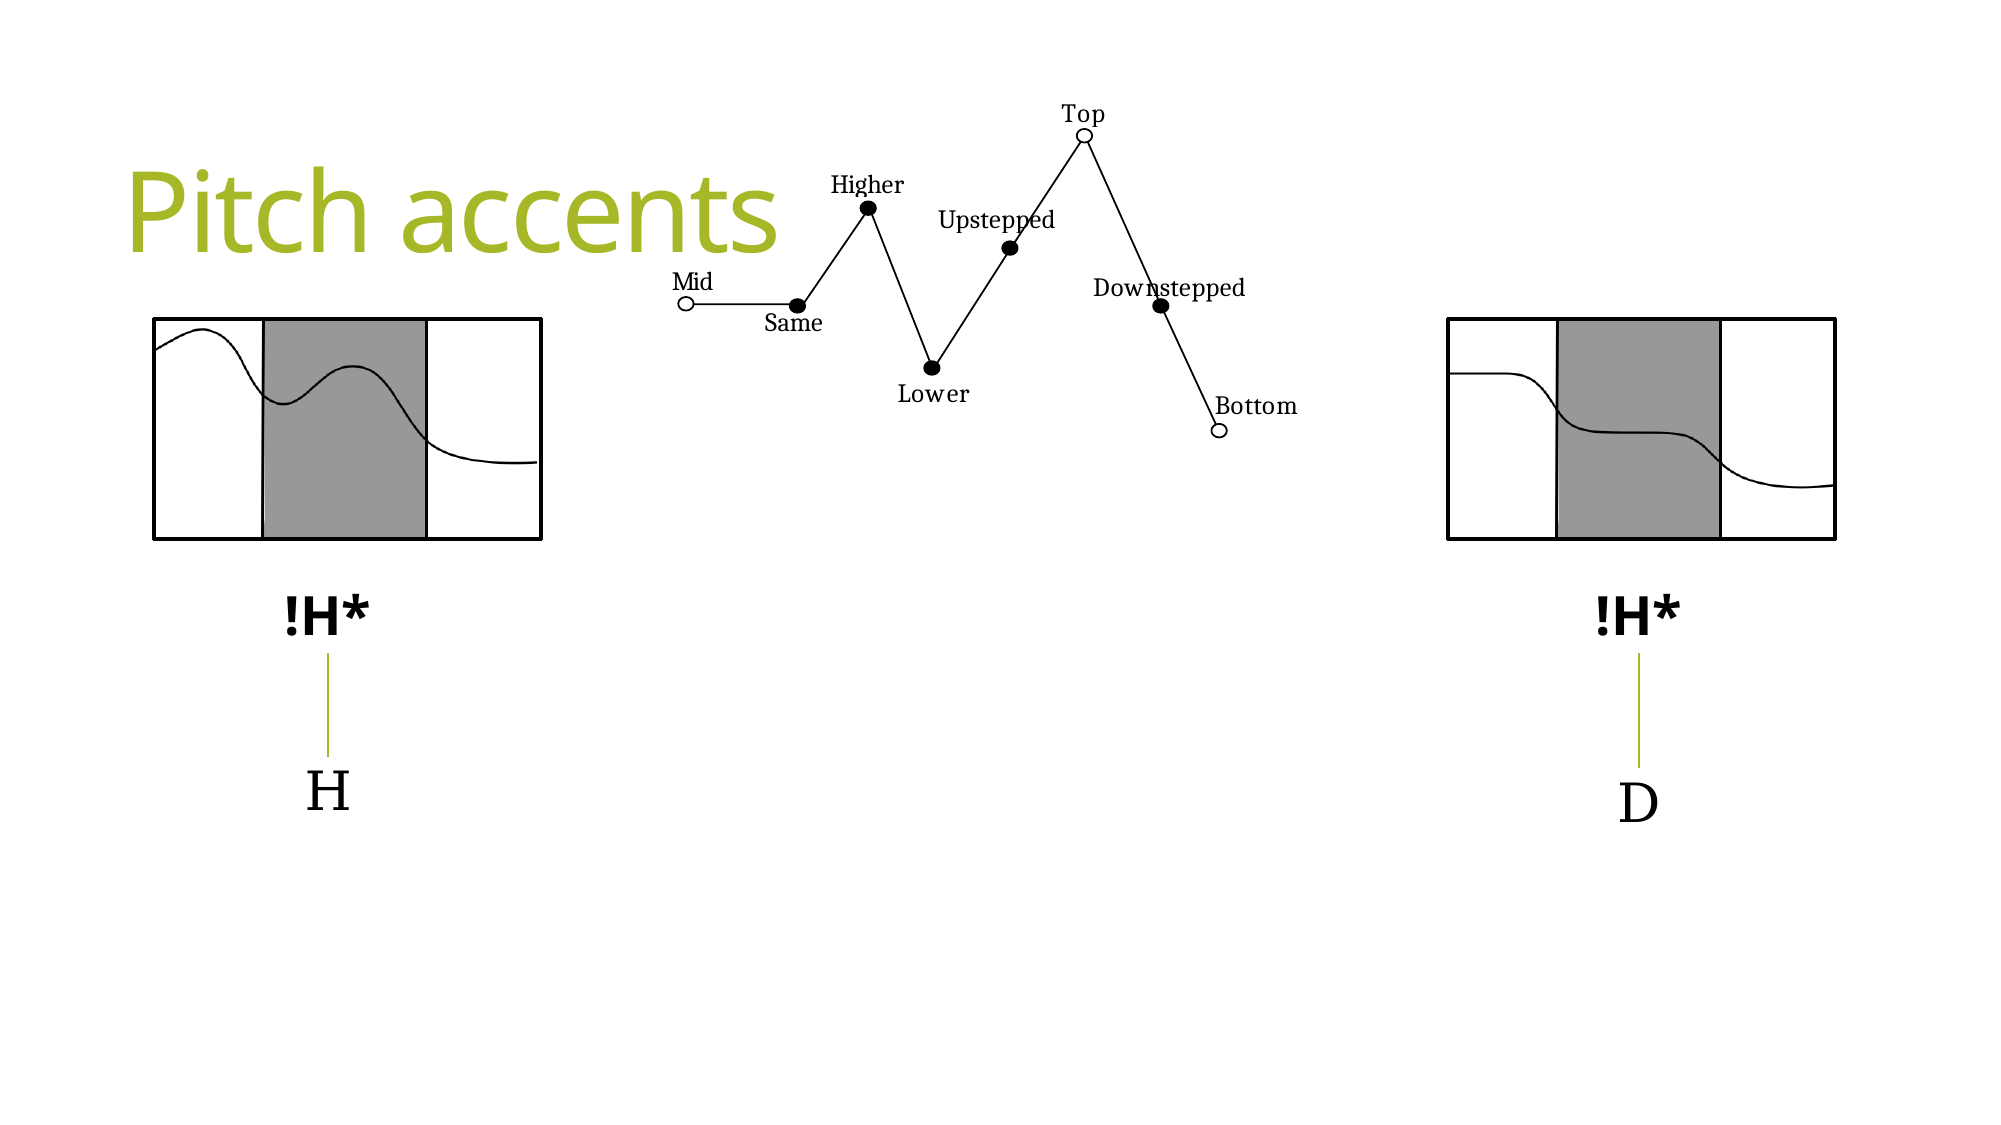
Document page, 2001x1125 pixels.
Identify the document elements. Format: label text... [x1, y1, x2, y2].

title Pitch accents [107, 81, 1875, 354]
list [107, 276, 581, 573]
text_box !H* [270, 573, 387, 654]
picture [659, 88, 1316, 467]
picture [1402, 276, 1876, 573]
text_box D [1617, 767, 1661, 833]
text_box H [304, 756, 352, 822]
text_box !H* [1580, 573, 1697, 654]
